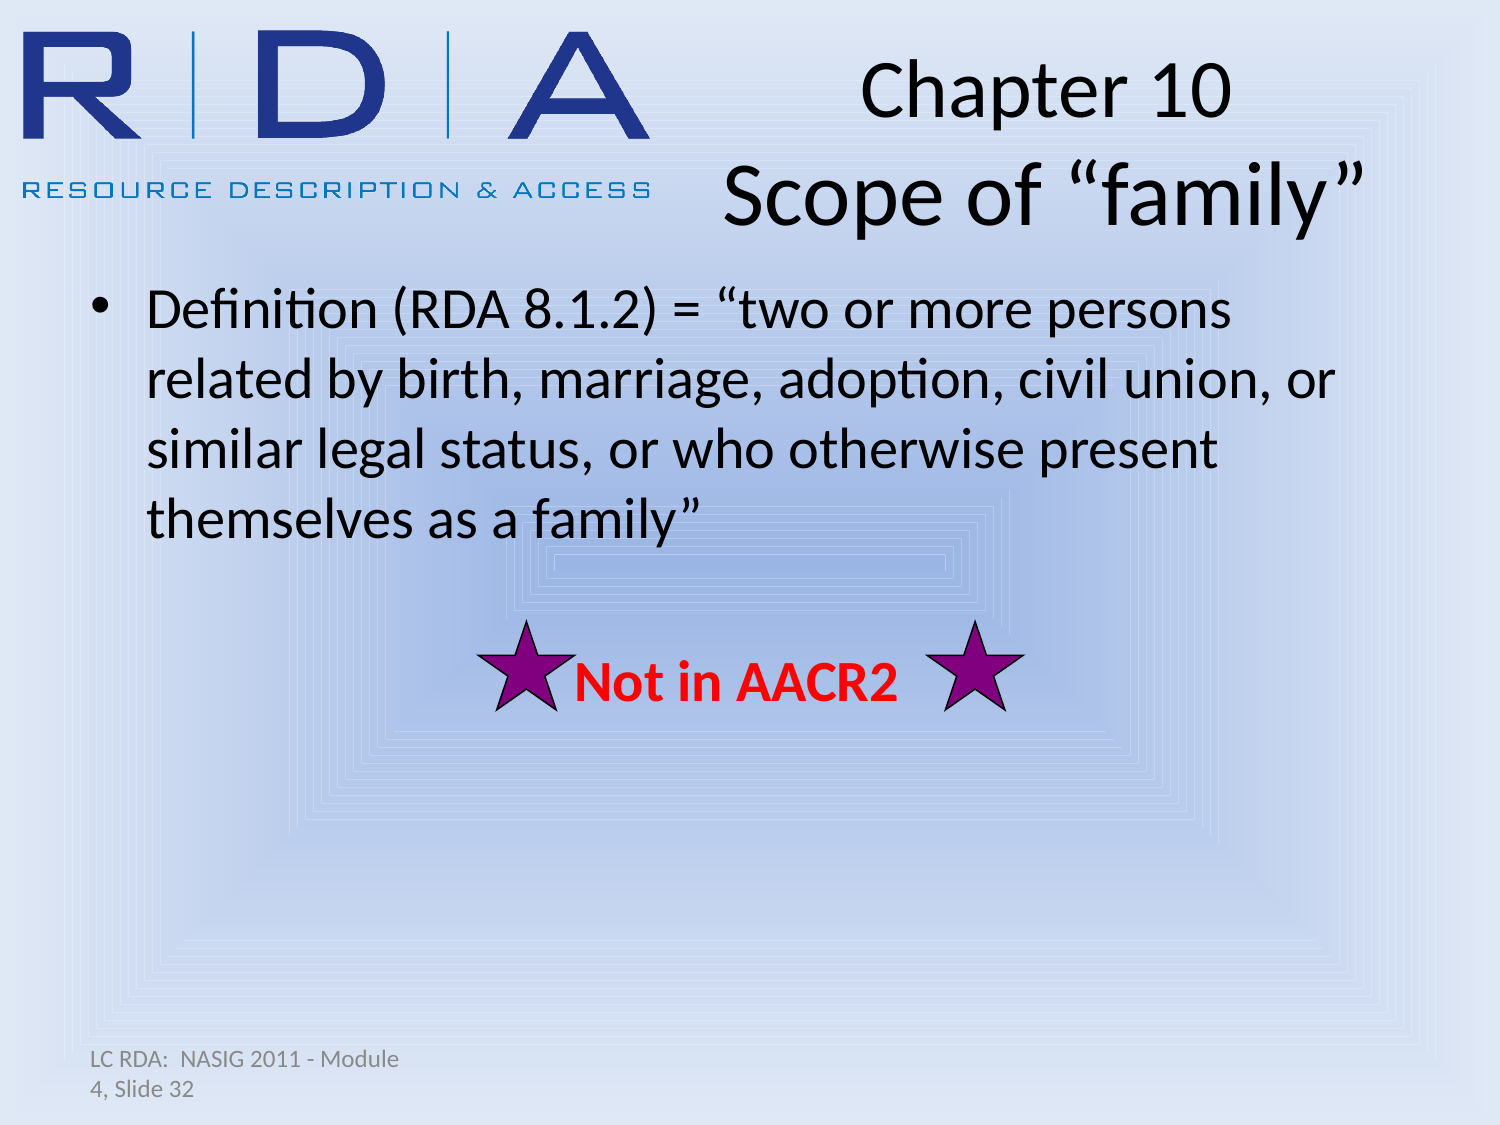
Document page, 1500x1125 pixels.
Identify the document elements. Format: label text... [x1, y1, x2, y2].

list Definition (RDA 8.1.2) = “two or more persons related by birth, marriage, adoption, civil union, or similar legal status, or who otherwise present themselves as a family” Not in AACR2 [74, 262, 1426, 1006]
slide_number LC RDA: NASIG 2011 - Module 4, Slide 32 [75, 1042, 425, 1103]
text_box [478, 621, 575, 710]
picture [23, 23, 650, 198]
text_box [927, 621, 1024, 710]
title Chapter 10 Scope of “family” [667, 44, 1426, 233]
